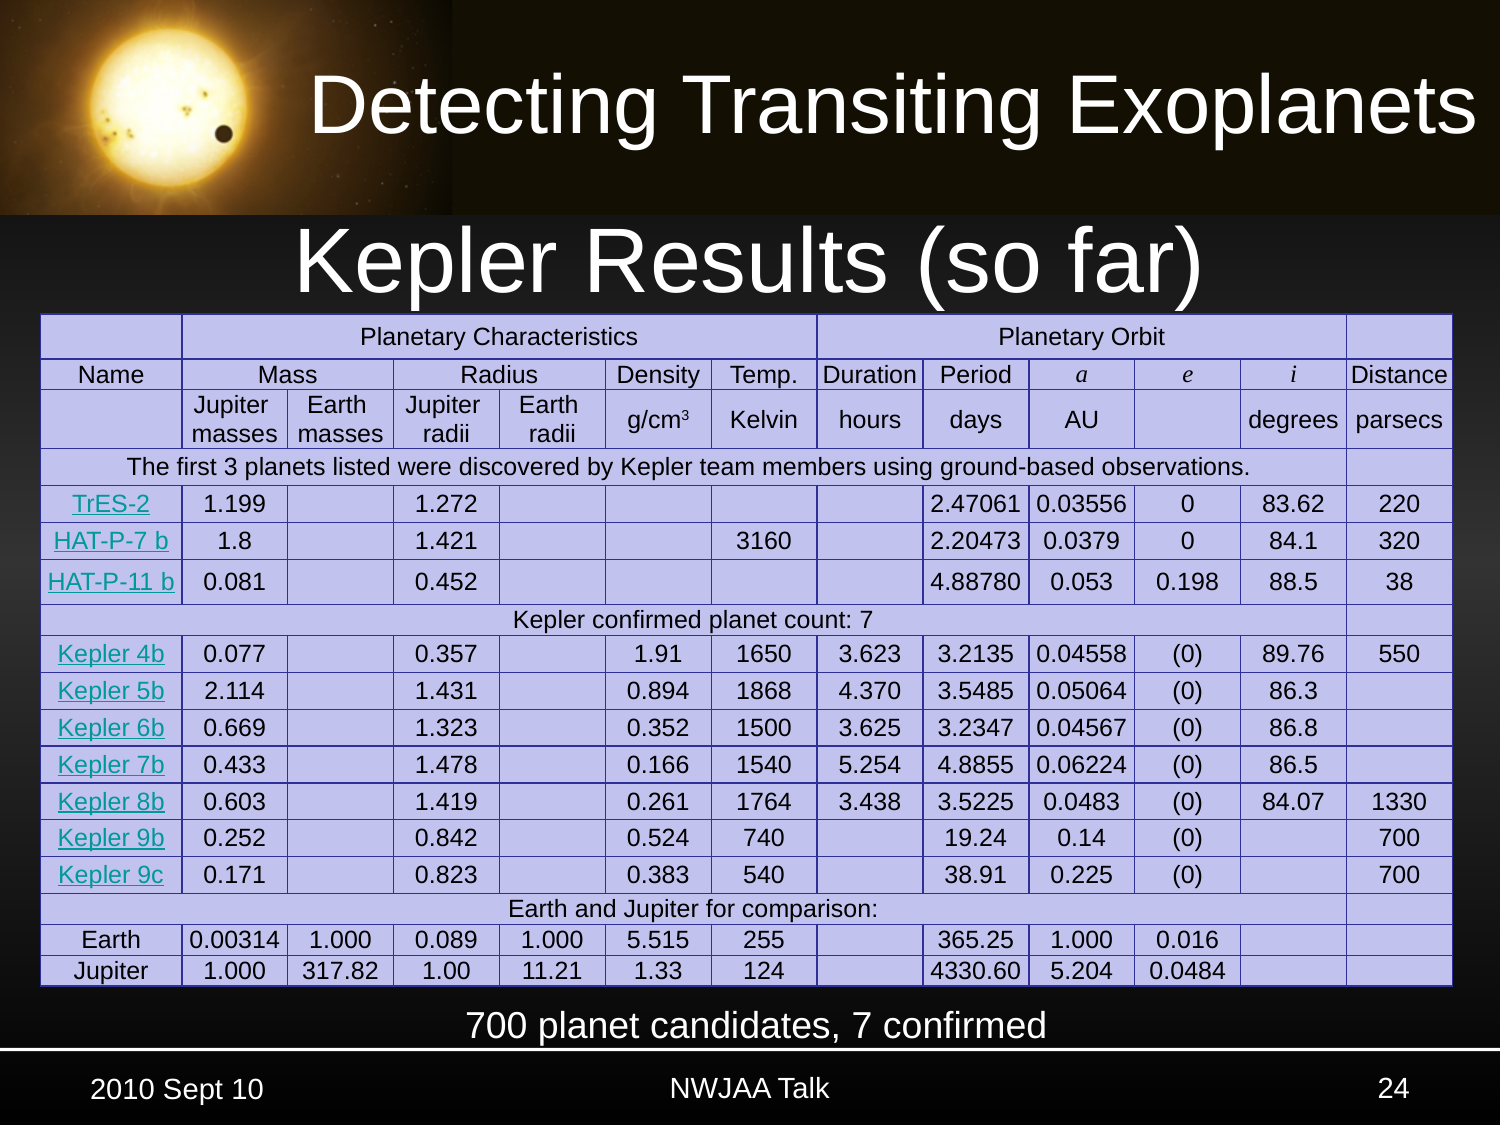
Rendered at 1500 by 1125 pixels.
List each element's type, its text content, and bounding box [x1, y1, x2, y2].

table_header Planetary Orbit [818, 315, 1346, 358]
table_cell [1347, 956, 1452, 985]
table_cell [606, 560, 711, 604]
table_cell [818, 820, 922, 856]
table_cell 1.431 [394, 673, 499, 709]
table_cell 4330.60 [924, 956, 1028, 985]
table_cell 540 [712, 857, 816, 893]
table_header Planetary Characteristics [183, 315, 816, 358]
table_cell [1135, 390, 1240, 448]
table_cell degrees [1241, 390, 1346, 448]
slide_number 24 [1074, 1061, 1426, 1113]
table_cell 1.323 [394, 710, 499, 745]
table_cell 0.352 [606, 710, 711, 745]
table_cell [500, 673, 605, 709]
table_cell Density [606, 360, 711, 389]
table_cell 1.91 [606, 636, 711, 672]
table_cell HAT-P-11 b [41, 560, 181, 604]
table_cell AU [1030, 390, 1134, 448]
table_cell [288, 486, 393, 522]
table_cell Earth masses [288, 390, 393, 448]
table_cell 0.603 [183, 784, 287, 819]
table_cell 38.91 [924, 857, 1028, 893]
table_cell 0.081 [183, 560, 287, 604]
table_cell Period [924, 360, 1028, 389]
table_cell [1347, 449, 1452, 485]
table_cell 1.478 [394, 747, 499, 782]
table_cell 1540 [712, 747, 816, 782]
table_cell 0.06224 [1030, 747, 1134, 782]
table_cell e [1135, 360, 1240, 389]
table_cell 1330 [1347, 784, 1452, 819]
table_cell 1500 [712, 710, 816, 745]
table_cell [818, 486, 922, 522]
table_cell 700 [1347, 857, 1452, 893]
table_cell 220 [1347, 486, 1452, 522]
table_cell 0.433 [183, 747, 287, 782]
table_cell Kepler 5b [41, 673, 181, 709]
table_cell 1.00 [394, 956, 499, 985]
table_cell 0.053 [1030, 560, 1134, 604]
table_cell [288, 747, 393, 782]
table_cell [288, 784, 393, 819]
table_cell [1347, 605, 1452, 635]
table_cell 86.5 [1241, 747, 1346, 782]
table_cell Jupiter [41, 956, 181, 985]
table_cell (0) [1135, 820, 1240, 856]
table_cell Name [41, 360, 181, 389]
table_cell 5.254 [818, 747, 922, 782]
table_cell 1.000 [288, 925, 393, 955]
table_cell [500, 636, 605, 672]
table_cell 4.8855 [924, 747, 1028, 782]
table_cell 86.3 [1241, 673, 1346, 709]
table_cell (0) [1135, 636, 1240, 672]
table_cell [500, 523, 605, 559]
table_cell Earth radii [500, 390, 605, 448]
table_cell Temp. [712, 360, 816, 389]
table_cell 3.623 [818, 636, 922, 672]
table_cell 0.225 [1030, 857, 1134, 893]
table_cell [1241, 956, 1346, 985]
table_cell [500, 857, 605, 893]
table_cell Jupiter radii [394, 390, 499, 448]
table_cell [1241, 820, 1346, 856]
table_cell 0.524 [606, 820, 711, 856]
table_cell 3160 [712, 523, 816, 559]
table_cell Earth and Jupiter for comparison: [41, 894, 1346, 924]
table_cell [500, 820, 605, 856]
picture [0, 0, 1500, 215]
table_cell 86.8 [1241, 710, 1346, 745]
table_cell 19.24 [924, 820, 1028, 856]
table_cell [288, 710, 393, 745]
table_cell Kepler 9b [41, 820, 181, 856]
table_cell 1.8 [183, 523, 287, 559]
table_cell 4.88780 [924, 560, 1028, 604]
table_cell 38 [1347, 560, 1452, 604]
table_cell [712, 486, 816, 522]
table_cell 740 [712, 820, 816, 856]
table_cell 0.14 [1030, 820, 1134, 856]
table_cell HAT-P-7 b [41, 523, 181, 559]
table_cell 2.20473 [924, 523, 1028, 559]
table_cell g/cm3 [606, 390, 711, 448]
table_cell 0 [1135, 523, 1240, 559]
table_cell Radius [394, 360, 605, 389]
table_cell [606, 486, 711, 522]
table_cell 1.421 [394, 523, 499, 559]
text_box 700 planet candidates, 7 confirmed [450, 993, 1063, 1054]
table_cell 0 [1135, 486, 1240, 522]
table_cell 0.077 [183, 636, 287, 672]
table_cell 0.669 [183, 710, 287, 745]
table_cell [818, 523, 922, 559]
table_cell 1868 [712, 673, 816, 709]
table_cell 1.000 [1030, 925, 1134, 955]
table_cell [500, 710, 605, 745]
table_cell 0.823 [394, 857, 499, 893]
table_cell [1347, 894, 1452, 924]
table_cell 0.04567 [1030, 710, 1134, 745]
table_header [41, 315, 181, 358]
table_cell 0.089 [394, 925, 499, 955]
table_cell 5.515 [606, 925, 711, 955]
table_cell 2.47061 [924, 486, 1028, 522]
table_cell 0.04558 [1030, 636, 1134, 672]
table_cell days [924, 390, 1028, 448]
table_cell 1.000 [500, 925, 605, 955]
table_cell 124 [712, 956, 816, 985]
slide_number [74, 1062, 426, 1114]
table_cell 0.0483 [1030, 784, 1134, 819]
table_cell [288, 673, 393, 709]
table_cell 1.199 [183, 486, 287, 522]
table_cell [500, 747, 605, 782]
table_cell TrES-2 [41, 486, 181, 522]
table_cell 0.198 [1135, 560, 1240, 604]
table_cell 1.272 [394, 486, 499, 522]
table_cell 5.204 [1030, 956, 1134, 985]
table_cell [606, 523, 711, 559]
table_cell 1.000 [183, 956, 287, 985]
table_cell 0.166 [606, 747, 711, 782]
table_cell 89.76 [1241, 636, 1346, 672]
table_cell Jupiter masses [183, 390, 287, 448]
table_cell 550 [1347, 636, 1452, 672]
table_cell 3.438 [818, 784, 922, 819]
table_cell Kepler 8b [41, 784, 181, 819]
table_cell 3.5225 [924, 784, 1028, 819]
table_cell Kepler 6b [41, 710, 181, 745]
footer NWJAA Talk [512, 1061, 988, 1113]
table_cell 4.370 [818, 673, 922, 709]
table_cell 317.82 [288, 956, 393, 985]
table_cell (0) [1135, 784, 1240, 819]
table_cell [500, 784, 605, 819]
table_cell 320 [1347, 523, 1452, 559]
table_cell 3.2135 [924, 636, 1028, 672]
table_cell 0.252 [183, 820, 287, 856]
table_cell [500, 560, 605, 604]
table_cell The first 3 planets listed were discovered by Kepler team members using ground-based observations. [41, 449, 1346, 485]
table_cell Kelvin [712, 390, 816, 448]
table_cell (0) [1135, 710, 1240, 745]
table_cell Earth [41, 925, 181, 955]
table_cell 3.2347 [924, 710, 1028, 745]
table_cell 0.452 [394, 560, 499, 604]
table_cell [1347, 710, 1452, 745]
table_cell [712, 560, 816, 604]
table_cell (0) [1135, 673, 1240, 709]
table_cell 255 [712, 925, 816, 955]
table_cell 365.25 [924, 925, 1028, 955]
table_cell [1241, 857, 1346, 893]
table_cell a [1030, 360, 1134, 389]
table_cell Kepler confirmed planet count: 7 [41, 605, 1346, 635]
table_cell Kepler 7b [41, 747, 181, 782]
table_cell 88.5 [1241, 560, 1346, 604]
table_cell 0.00314 [183, 925, 287, 955]
table_cell [1241, 925, 1346, 955]
table_cell (0) [1135, 747, 1240, 782]
table_cell 0.894 [606, 673, 711, 709]
table_cell Kepler 9c [41, 857, 181, 893]
title Kepler Results (so far) [74, 162, 1426, 313]
table_cell 0.357 [394, 636, 499, 672]
table_cell 0.171 [183, 857, 287, 893]
table_cell Mass [183, 360, 393, 389]
table_cell [288, 560, 393, 604]
table_cell 83.62 [1241, 486, 1346, 522]
table_cell i [1241, 360, 1346, 389]
table_cell 0.261 [606, 784, 711, 819]
table_cell [818, 560, 922, 604]
table_cell [818, 956, 922, 985]
table_cell 0.05064 [1030, 673, 1134, 709]
table_cell [1347, 747, 1452, 782]
table_cell [818, 925, 922, 955]
table_cell [1347, 925, 1452, 955]
table_cell 0.016 [1135, 925, 1240, 955]
table_cell 84.1 [1241, 523, 1346, 559]
table_cell 1764 [712, 784, 816, 819]
table_cell 700 [1347, 820, 1452, 856]
table_cell 0.383 [606, 857, 711, 893]
table_cell 11.21 [500, 956, 605, 985]
table_cell 2.114 [183, 673, 287, 709]
table_cell Kepler 4b [41, 636, 181, 672]
table_cell 84.07 [1241, 784, 1346, 819]
table_cell [41, 390, 181, 448]
table_cell Distance [1347, 360, 1452, 389]
table_cell [288, 636, 393, 672]
table_header [1347, 315, 1452, 358]
table_cell (0) [1135, 857, 1240, 893]
table_cell 3.5485 [924, 673, 1028, 709]
table_cell [288, 523, 393, 559]
table_cell [1347, 673, 1452, 709]
table_cell [288, 820, 393, 856]
table_cell parsecs [1347, 390, 1452, 448]
table_cell 1650 [712, 636, 816, 672]
table_cell hours [818, 390, 922, 448]
table_cell 0.0484 [1135, 956, 1240, 985]
table_cell [818, 857, 922, 893]
table_cell 1.33 [606, 956, 711, 985]
table_cell 3.625 [818, 710, 922, 745]
table_cell [500, 486, 605, 522]
table_cell 1.419 [394, 784, 499, 819]
table_cell [288, 857, 393, 893]
table_cell Duration [818, 360, 922, 389]
table_cell 0.03556 [1030, 486, 1134, 522]
table_cell 0.842 [394, 820, 499, 856]
table_cell 0.0379 [1030, 523, 1134, 559]
